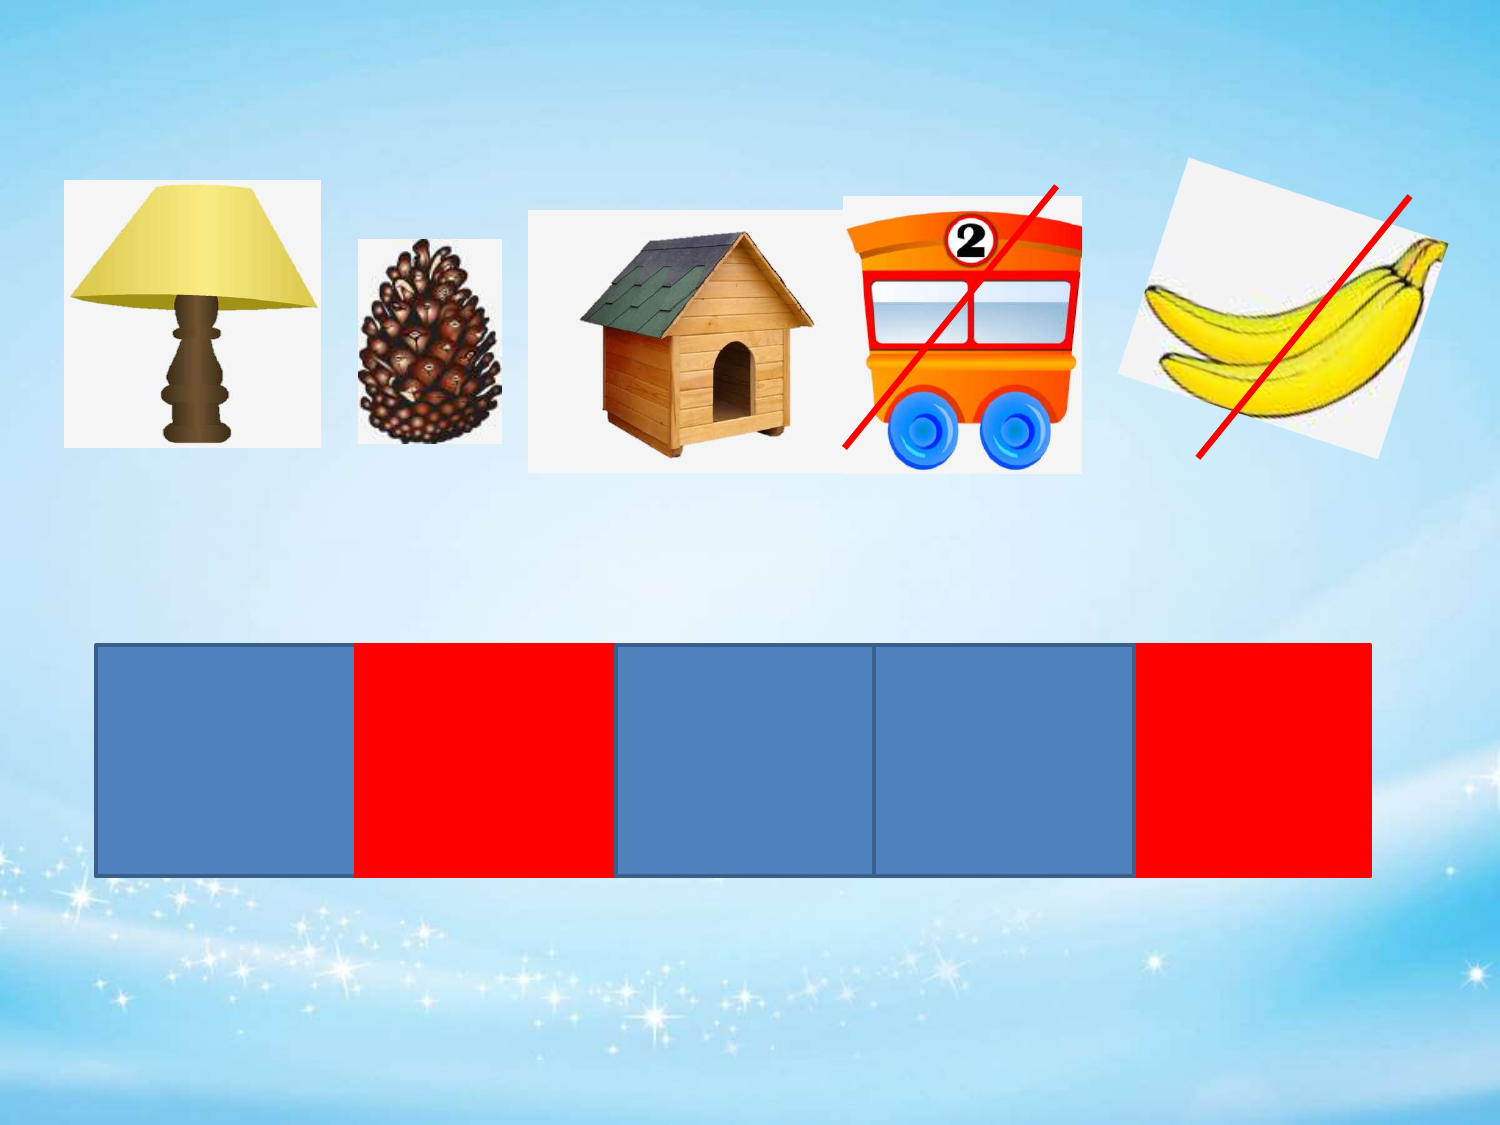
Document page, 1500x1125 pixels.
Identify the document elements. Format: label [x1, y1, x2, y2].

text_box [1197, 195, 1411, 458]
text_box [96, 644, 1371, 877]
text_box [844, 185, 1057, 449]
picture [0, 0, 1500, 1125]
